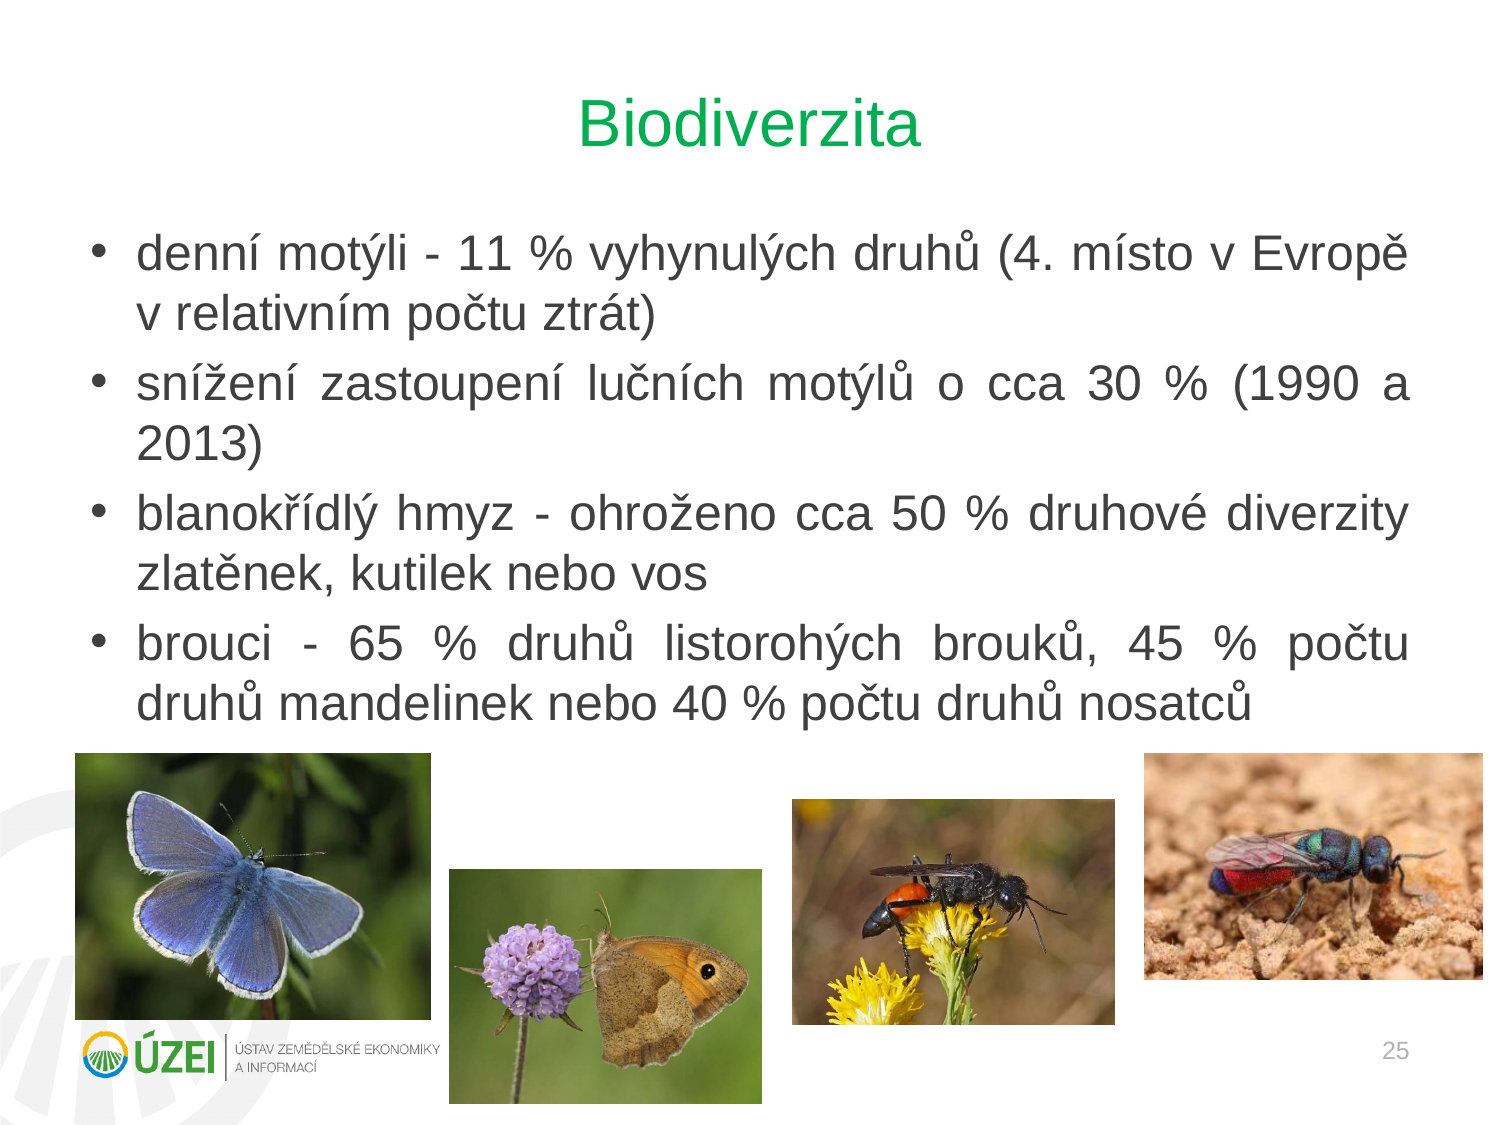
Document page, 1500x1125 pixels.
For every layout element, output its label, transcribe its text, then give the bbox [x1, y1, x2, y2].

picture [448, 869, 762, 1104]
list denní motýli - 11 % vyhynulých druhů (4. místo v Evropě v relativním počtu ztrát) snížení zastoupení lučních motýlů o cca 30 % (1990 a 2013) blanokřídlý hmyz - ohroženo cca 50 % druhové diverzity zlatěnek, kutilek nebo vos brouci - 65 % druhů listorohých brouků, 45 % počtu druhů mandelinek nebo 40 % počtu druhů nosatců [75, 213, 1425, 956]
slide_number 25 [1074, 1019, 1425, 1080]
picture [1144, 753, 1483, 980]
picture [791, 798, 1115, 1025]
title Biodiverzita [75, 26, 1425, 213]
picture [0, 753, 431, 1125]
